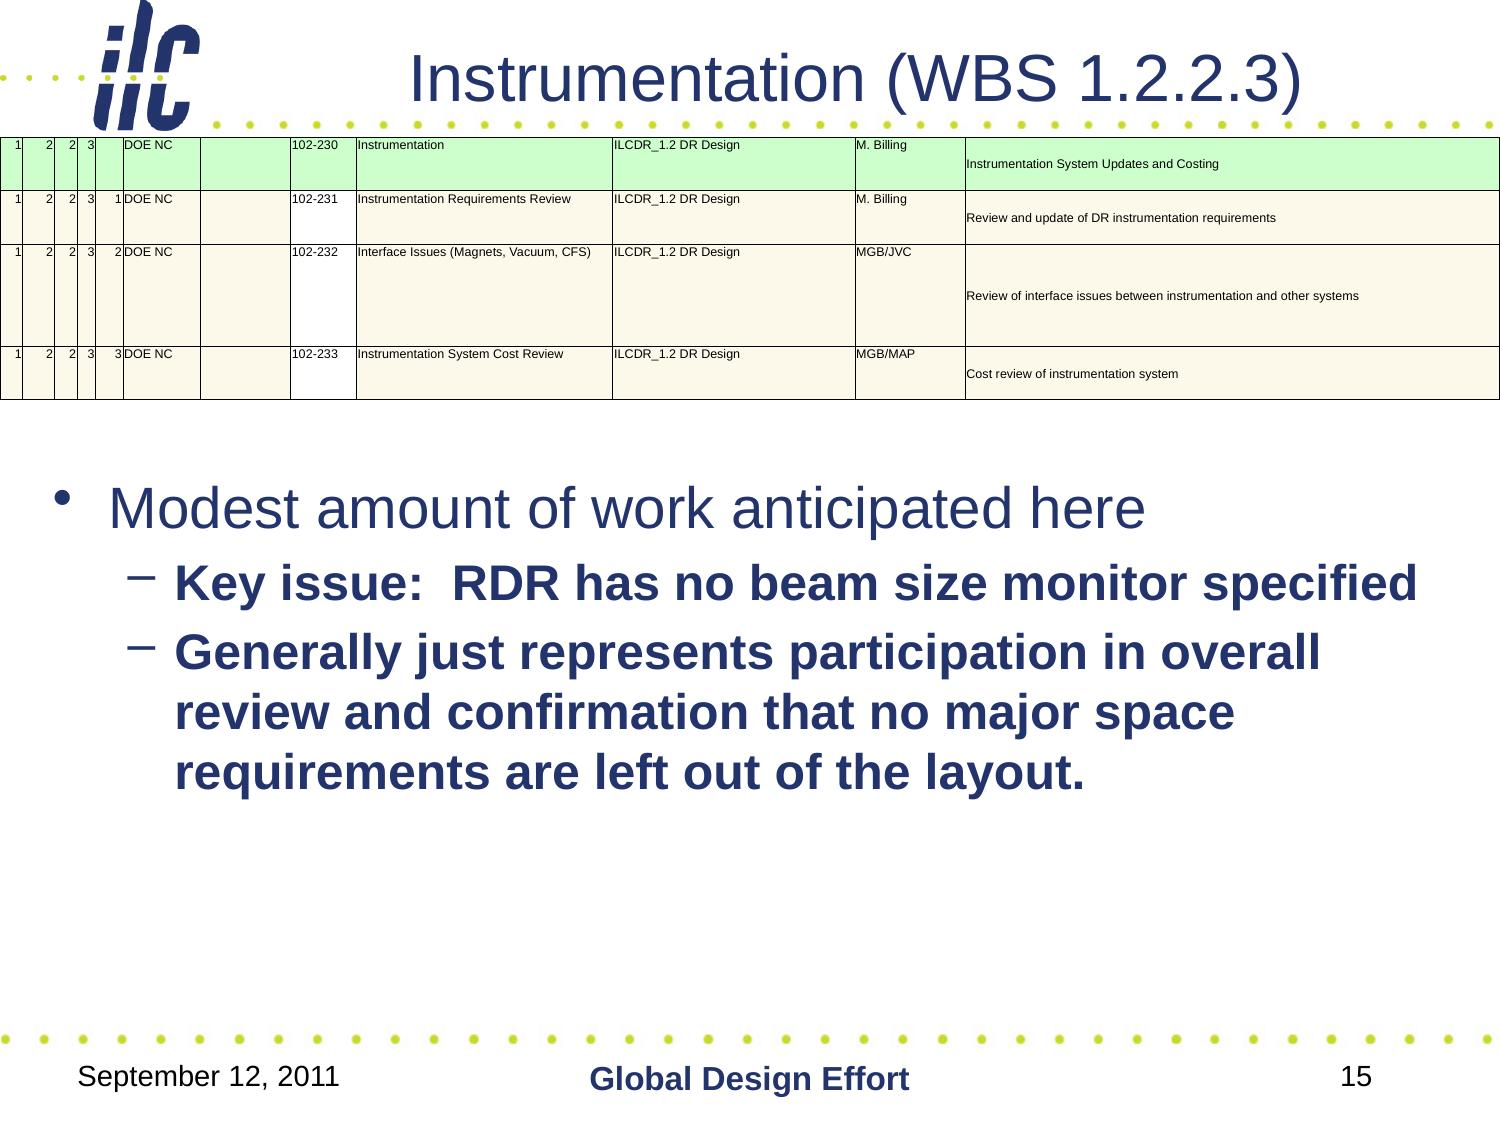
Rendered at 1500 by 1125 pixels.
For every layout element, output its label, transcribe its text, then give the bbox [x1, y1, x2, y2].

table_cell 2 [23, 191, 54, 244]
table_cell DOE NC [124, 245, 200, 346]
picture [0, 0, 200, 131]
table_cell Instrumentation System Cost Review [357, 347, 612, 399]
title Instrumentation (WBS 1.2.2.3) [212, 0, 1500, 137]
table_cell 2 [96, 245, 123, 346]
table_header [96, 138, 123, 190]
table_cell 2 [55, 245, 77, 346]
table_cell 102-231 [291, 191, 356, 244]
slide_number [62, 1050, 463, 1125]
table_cell [201, 347, 290, 399]
table_cell [201, 191, 290, 244]
table_cell M. Billing [856, 191, 965, 244]
table_cell 2 [55, 347, 77, 399]
table_cell 1 [1, 347, 22, 399]
table_cell DOE NC [124, 191, 200, 244]
table_cell 3 [78, 347, 95, 399]
table_cell ILCDR_1.2 DR Design [613, 347, 855, 399]
table_cell DOE NC [124, 347, 200, 399]
table_cell Review of interface issues between instrumentation and other systems [966, 245, 1499, 346]
picture [0, 1024, 1500, 1055]
table_cell MGB/MAP [856, 347, 965, 399]
table_cell Instrumentation Requirements Review [357, 191, 612, 244]
table_cell 1 [1, 245, 22, 346]
table_header 3 [78, 138, 95, 190]
table_cell 1 [96, 191, 123, 244]
table_header DOE NC [124, 138, 200, 190]
table_header 1 [1, 138, 22, 190]
table_cell Cost review of instrumentation system [966, 347, 1499, 399]
table_cell [201, 245, 290, 346]
table_cell MGB/JVC [856, 245, 965, 346]
table_cell 2 [55, 191, 77, 244]
table_header 102-230 [291, 138, 356, 190]
table_cell 3 [78, 191, 95, 244]
table_cell 3 [78, 245, 95, 346]
slide_number 15 [1074, 1050, 1388, 1125]
table_cell Review and update of DR instrumentation requirements [966, 191, 1499, 244]
table_cell ILCDR_1.2 DR Design [613, 245, 855, 346]
footer Global Design Effort [512, 1050, 988, 1125]
table_cell 102-233 [291, 347, 356, 399]
table_header [201, 138, 290, 190]
table_cell 2 [23, 245, 54, 346]
table_header Instrumentation System Updates and Costing [966, 138, 1499, 190]
table_cell 1 [1, 191, 22, 244]
table_header ILCDR_1.2 DR Design [613, 138, 855, 190]
table_cell 2 [23, 347, 54, 399]
table_cell 3 [96, 347, 123, 399]
table_cell ILCDR_1.2 DR Design [613, 191, 855, 244]
list Modest amount of work anticipated here Key issue: RDR has no beam size monitor specified Generally just represents participation in overall review and confirmation that no major space requirements are left out of the layout. [37, 462, 1475, 1038]
table_header M. Billing [856, 138, 965, 190]
table_cell Interface Issues (Magnets, Vacuum, CFS) [357, 245, 612, 346]
table_header Instrumentation [357, 138, 612, 190]
table_header 2 [55, 138, 77, 190]
table_header 2 [23, 138, 54, 190]
table_cell 102-232 [291, 245, 356, 346]
